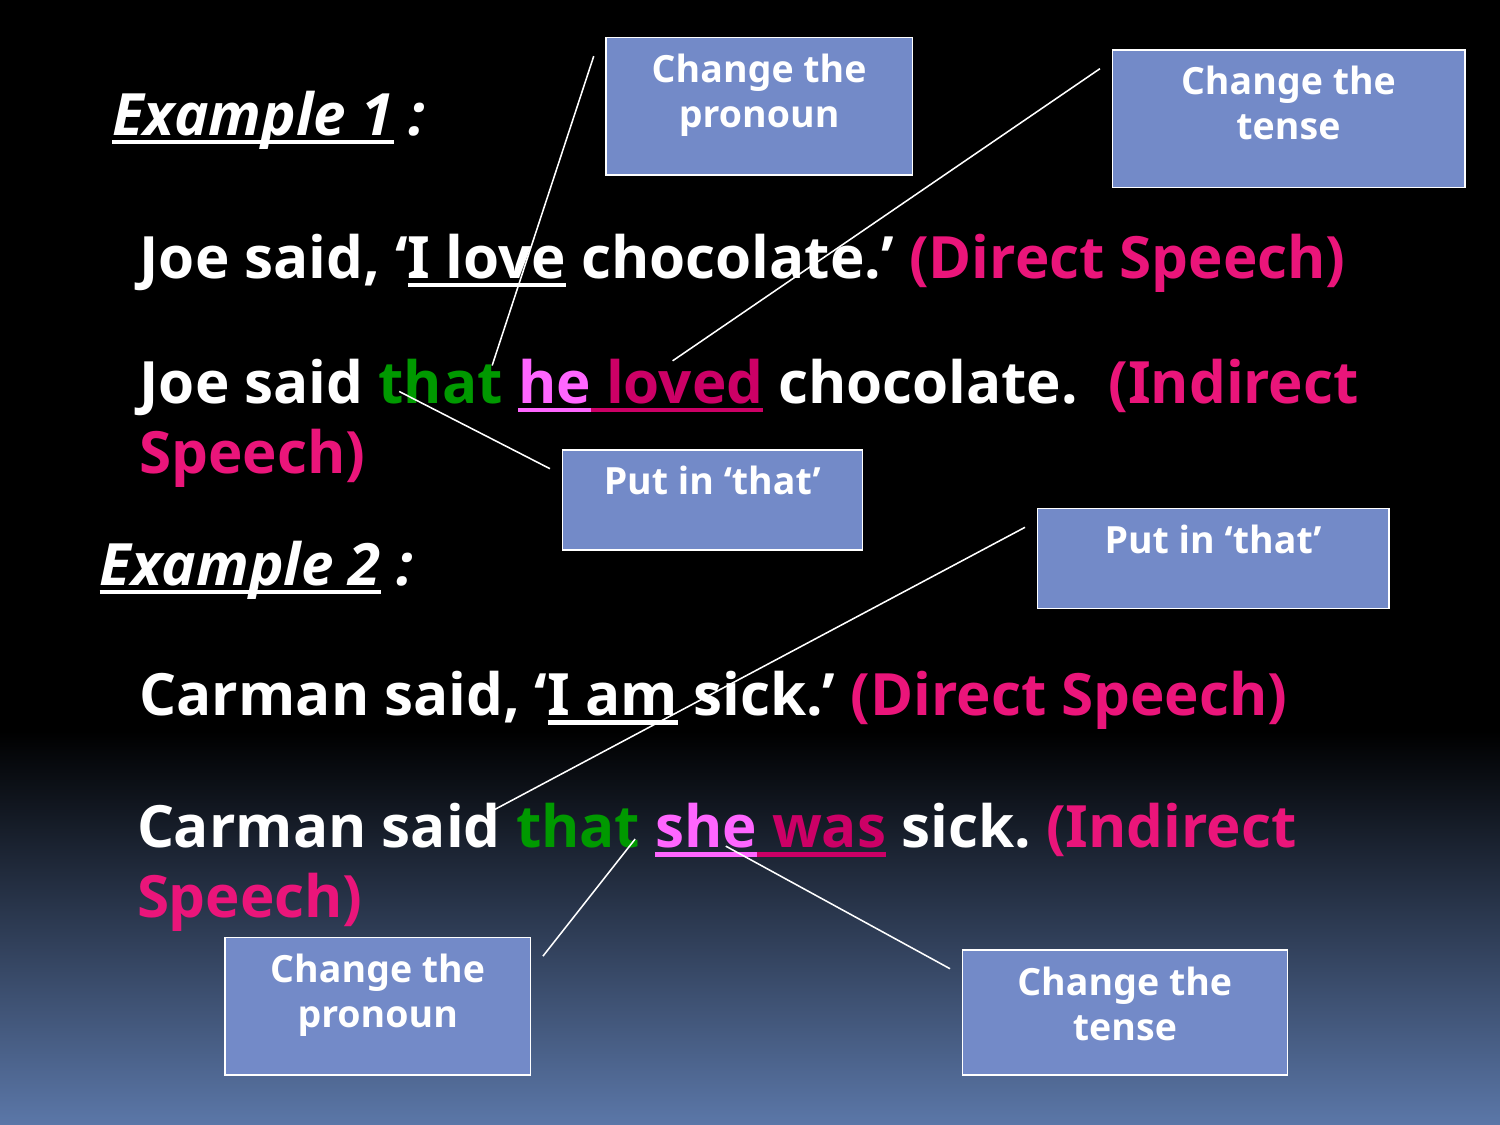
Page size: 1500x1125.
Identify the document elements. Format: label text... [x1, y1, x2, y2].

text_box Example 2 : [84, 519, 563, 605]
text_box Change the pronoun [225, 937, 531, 1075]
text_box Put in ‘that’ [1037, 508, 1390, 609]
text_box Carman said that she was sick. (Indirect Speech) [122, 781, 1425, 937]
text_box Change the tense [1112, 49, 1465, 188]
text_box Carman said, ‘I am sick.’ (Direct Speech) [125, 650, 1359, 735]
text_box Put in ‘that’ [562, 450, 863, 550]
text_box Joe said, ‘I love chocolate.’ (Direct Speech) [124, 212, 1413, 298]
text_box Joe said that he loved chocolate. (Indirect Speech) [125, 337, 1450, 493]
text_box Example 1 : [97, 69, 606, 155]
text_box Change the tense [962, 950, 1288, 1076]
text_box Change the pronoun [606, 37, 913, 175]
